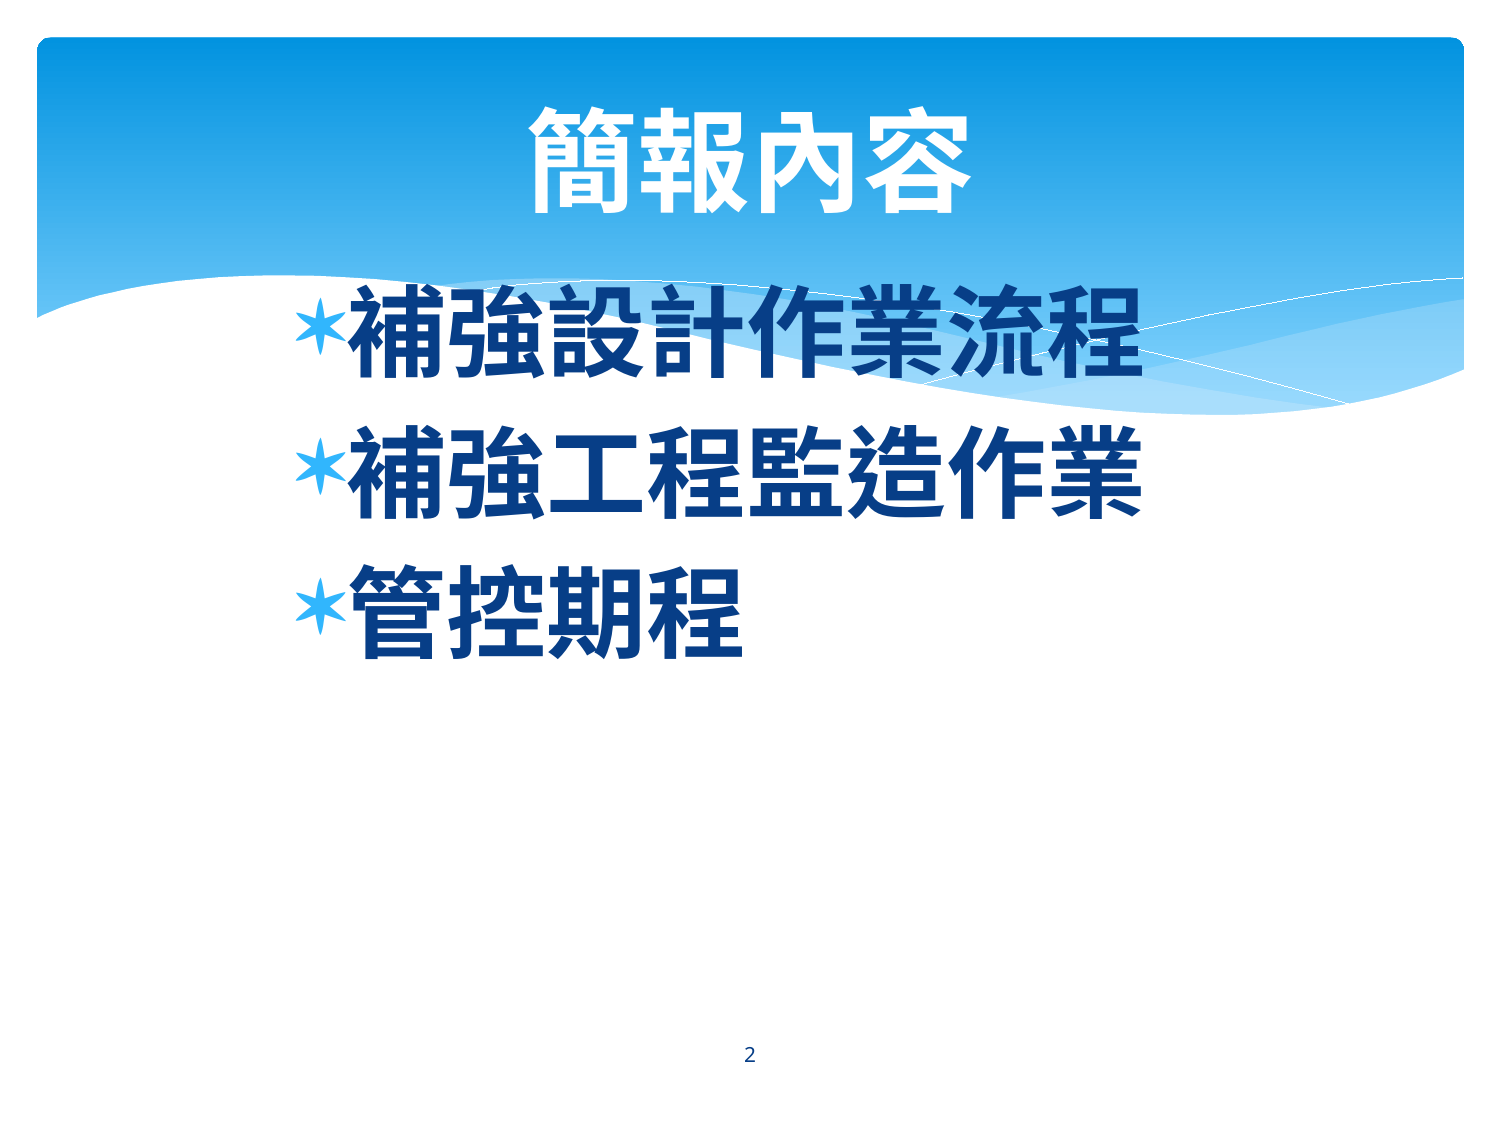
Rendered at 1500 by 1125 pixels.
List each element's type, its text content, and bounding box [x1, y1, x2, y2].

slide_number 2 [654, 1025, 846, 1086]
title 簡報內容 [75, 55, 1425, 261]
list 補強設計作業流程 補強工程監造作業 管控期程 [281, 262, 1325, 1032]
